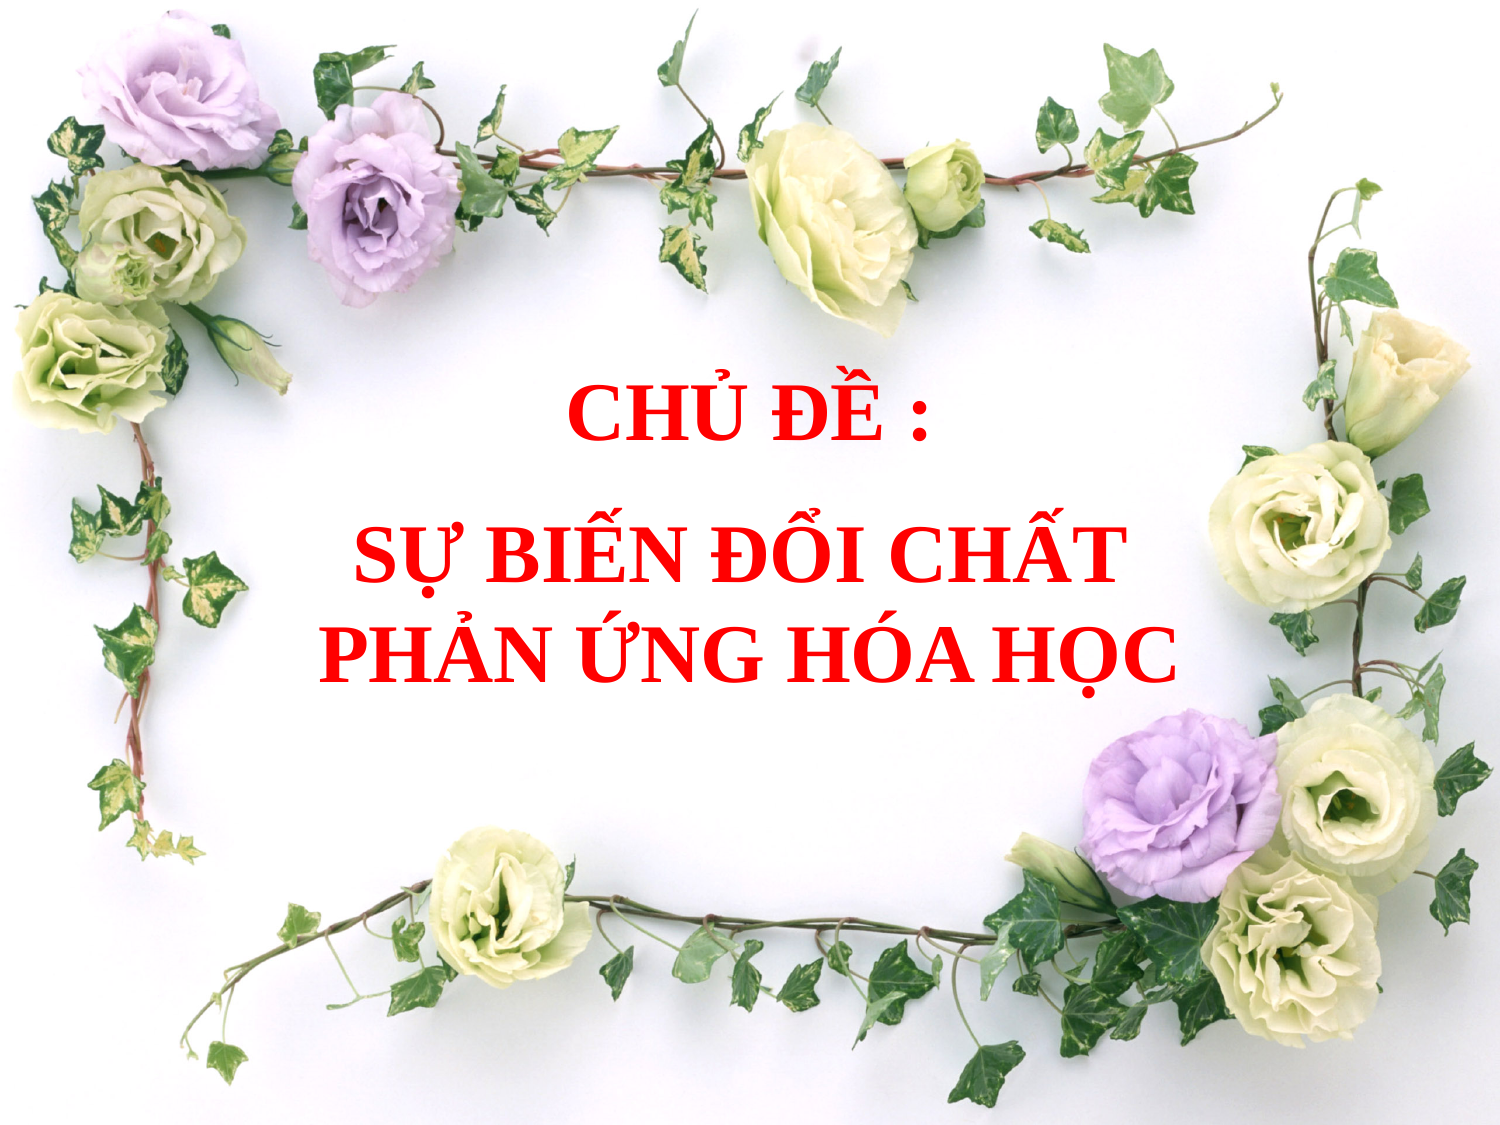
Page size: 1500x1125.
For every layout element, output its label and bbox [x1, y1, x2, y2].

list [0, 0, 1500, 1125]
